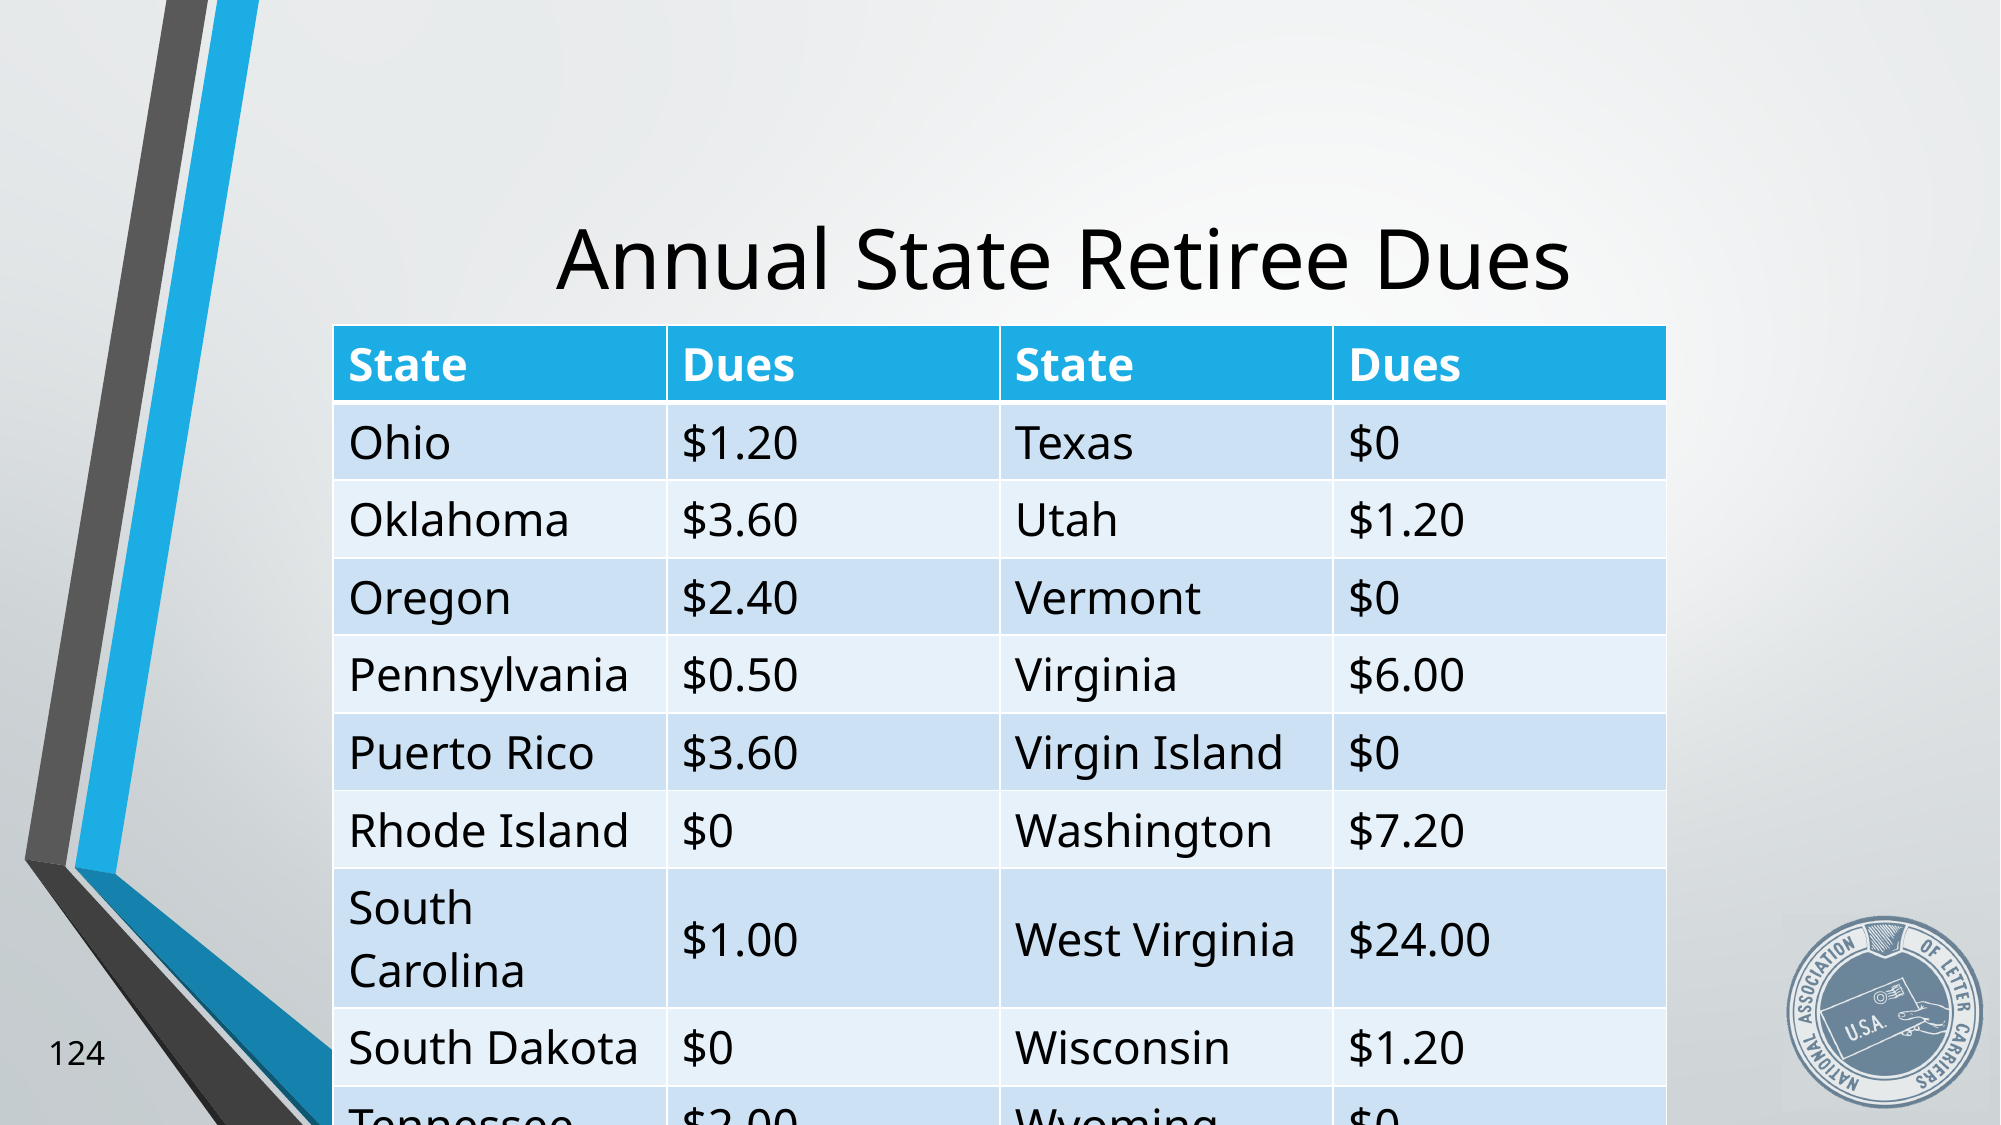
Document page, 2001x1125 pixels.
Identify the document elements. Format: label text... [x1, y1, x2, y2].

table_cell $2.00 [668, 1087, 999, 1125]
table_cell $0 [668, 791, 999, 867]
table_cell South Carolina [334, 869, 666, 1007]
table_cell West Virginia [1001, 869, 1332, 1007]
table_cell Tennessee [334, 1087, 666, 1125]
table_cell $3.60 [668, 714, 999, 790]
slide_number 124 [29, 1025, 121, 1085]
table_cell Rhode Island [334, 791, 666, 867]
table_cell Puerto Rico [334, 714, 666, 790]
table_cell Virginia [1001, 636, 1332, 712]
table_cell $0 [668, 1009, 999, 1085]
table_cell $24.00 [1334, 869, 1666, 1007]
table_cell Texas [1001, 405, 1332, 479]
table_cell Virgin Island [1001, 714, 1332, 790]
table_cell $1.20 [1334, 481, 1666, 557]
table_cell Utah [1001, 481, 1332, 557]
table_cell Wisconsin [1001, 1009, 1332, 1085]
table_cell $3.60 [668, 481, 999, 557]
table_cell Ohio [334, 405, 666, 479]
table_cell Pennsylvania [334, 636, 666, 712]
table_cell $0 [1334, 405, 1666, 479]
table_cell $1.20 [1334, 1009, 1666, 1085]
table_cell $7.20 [1334, 791, 1666, 867]
table_cell $1.00 [668, 869, 999, 1007]
title Annual State Retiree Dues [243, 112, 1887, 400]
table_cell $0 [1334, 1087, 1666, 1125]
table_cell $0 [1334, 714, 1666, 790]
table_cell $6.00 [1334, 636, 1666, 712]
table_cell Oklahoma [334, 481, 666, 557]
table_cell South Dakota [334, 1009, 666, 1085]
table_cell Wyoming [1001, 1087, 1332, 1125]
table_cell $0.50 [668, 636, 999, 712]
table_cell $1.20 [668, 405, 999, 479]
table_cell $0 [1334, 559, 1666, 634]
table_cell $2.40 [668, 559, 999, 634]
table_cell Oregon [334, 559, 666, 634]
table_cell Washington [1001, 791, 1332, 867]
table_cell Vermont [1001, 559, 1332, 634]
